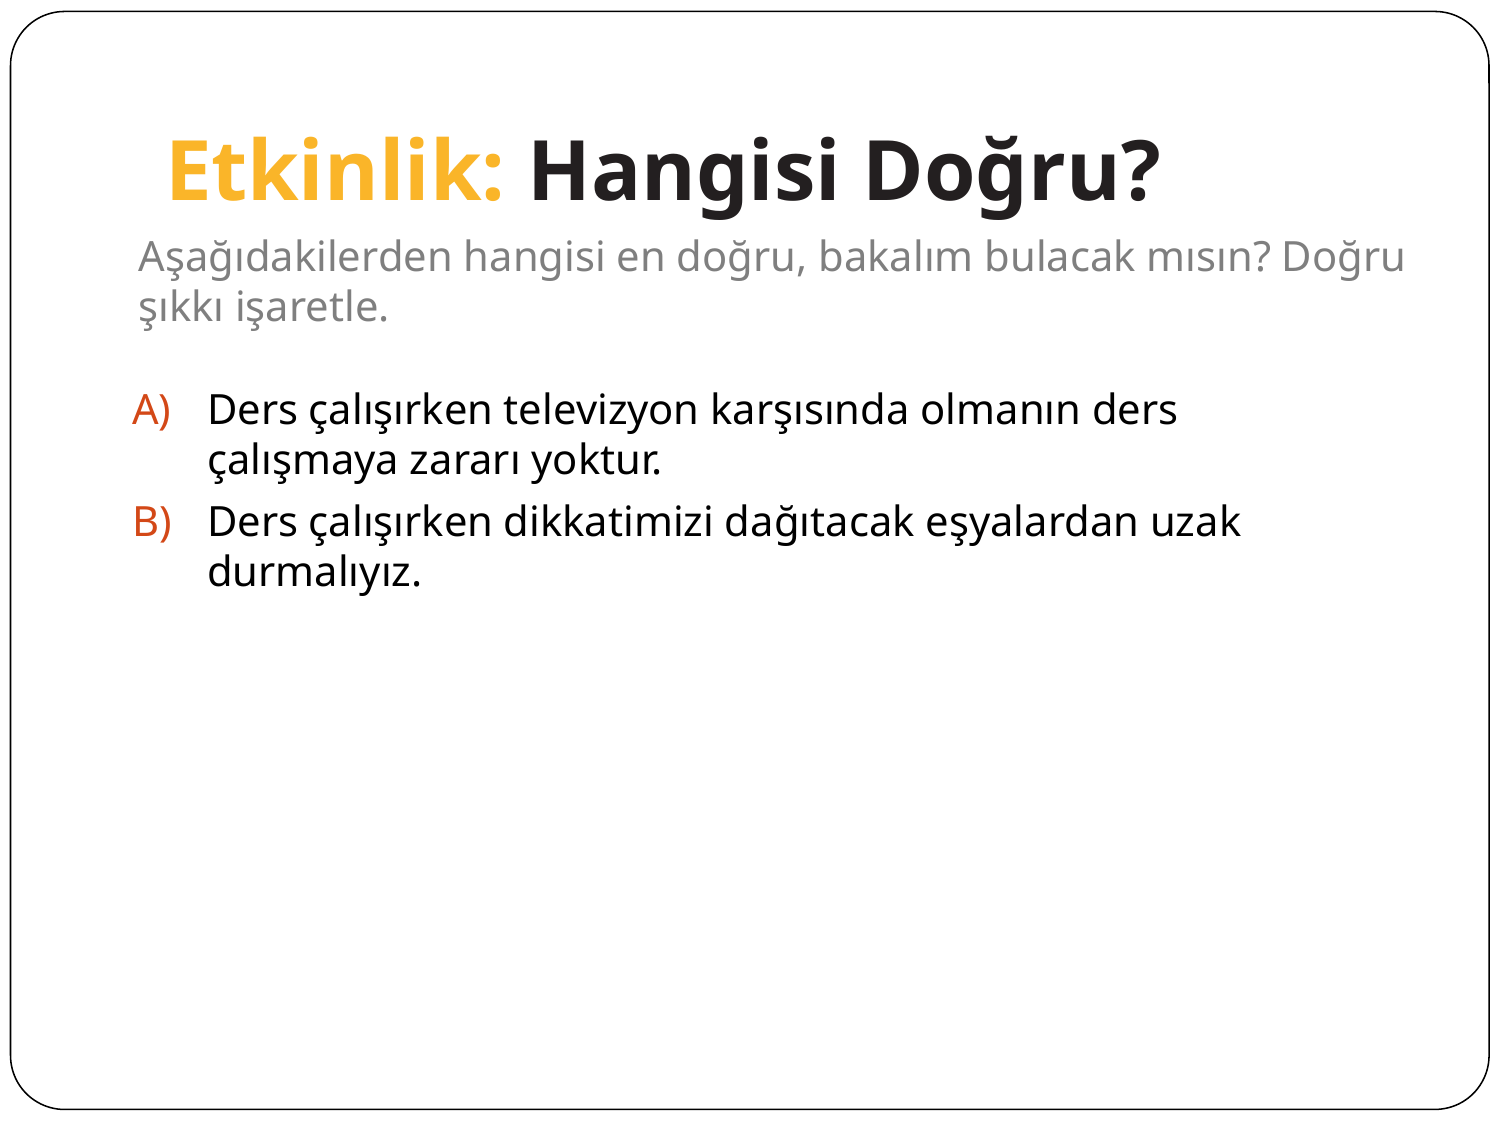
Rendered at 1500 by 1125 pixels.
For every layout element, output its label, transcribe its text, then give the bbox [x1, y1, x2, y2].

list Ders çalışırken televizyon karşısında olmanın ders çalışmaya zararı yoktur. Ders çalışırken dikkatimizi dağıtacak eşyalardan uzak durmalıyız. [117, 375, 1393, 1125]
title Etkinlik: Hangisi Doğru? [150, 45, 1425, 222]
text_box Aşağıdakilerden hangisi en doğru, bakalım bulacak mısın? Doğru şıkkı işaretle. [123, 222, 1477, 338]
